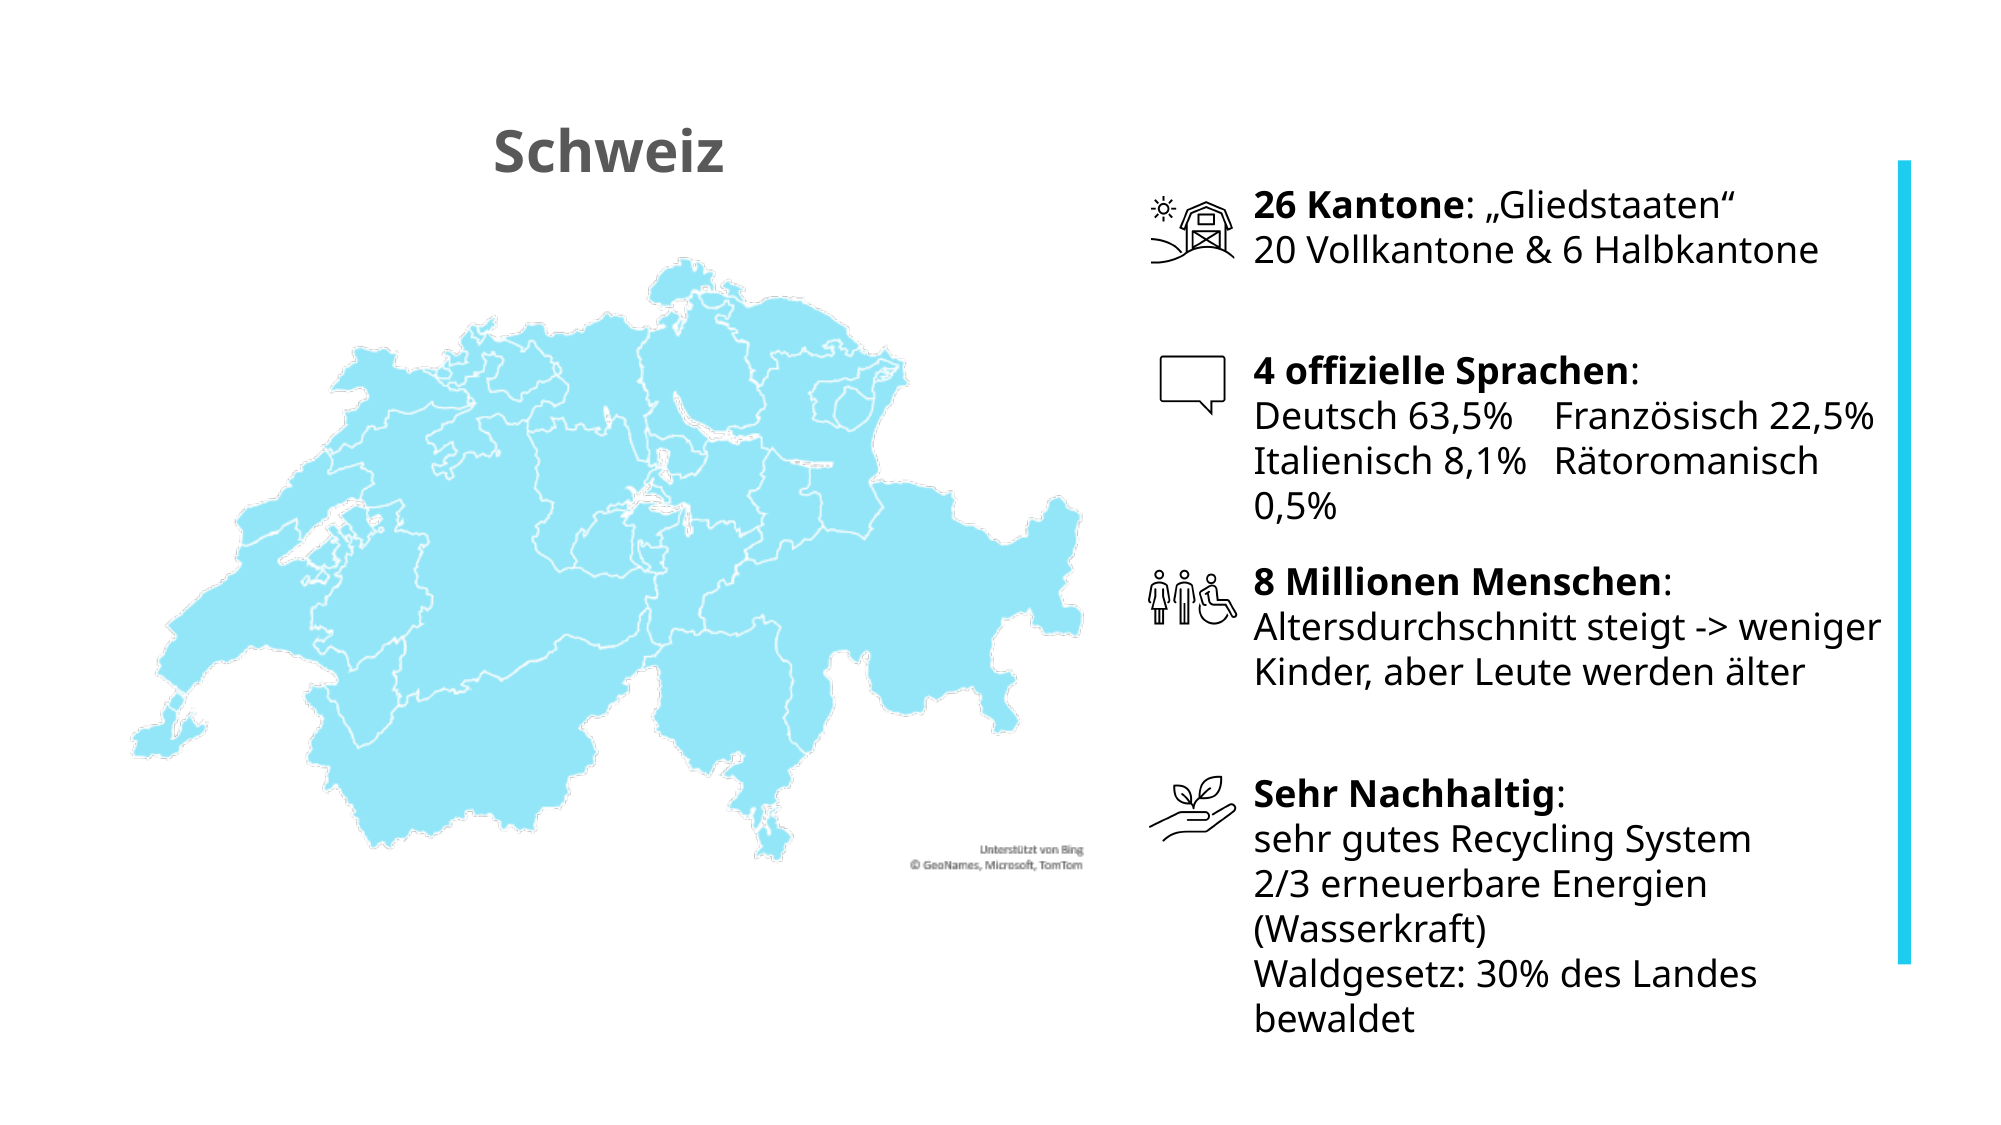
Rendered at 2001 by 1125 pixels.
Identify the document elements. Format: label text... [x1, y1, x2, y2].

picture [120, 236, 1098, 888]
text_box 4 offizielle Sprachen: Deutsch 63,5% Französisch 22,5% Italienisch 8,1% Rätoromanisch 0,5% [1238, 339, 1897, 535]
picture [1146, 186, 1239, 280]
picture [1146, 761, 1239, 855]
text_box [1897, 159, 1912, 966]
picture [1146, 339, 1239, 433]
title Schweiz [431, 83, 787, 224]
text_box 26 Kantone: „Gliedstaaten“ 20 Vollkantone & 6 Halbkantone [1238, 173, 1863, 279]
picture [1146, 550, 1239, 644]
text_box Sehr Nachhaltig: sehr gutes Recycling System 2/3 erneuerbare Energien (Wasserkraft) Waldgesetz: 30% des Landes bewaldet [1238, 762, 1898, 1048]
text_box 8 Millionen Menschen: Altersdurchschnitt steigt -> weniger Kinder, aber Leute werden älter [1238, 550, 1897, 701]
